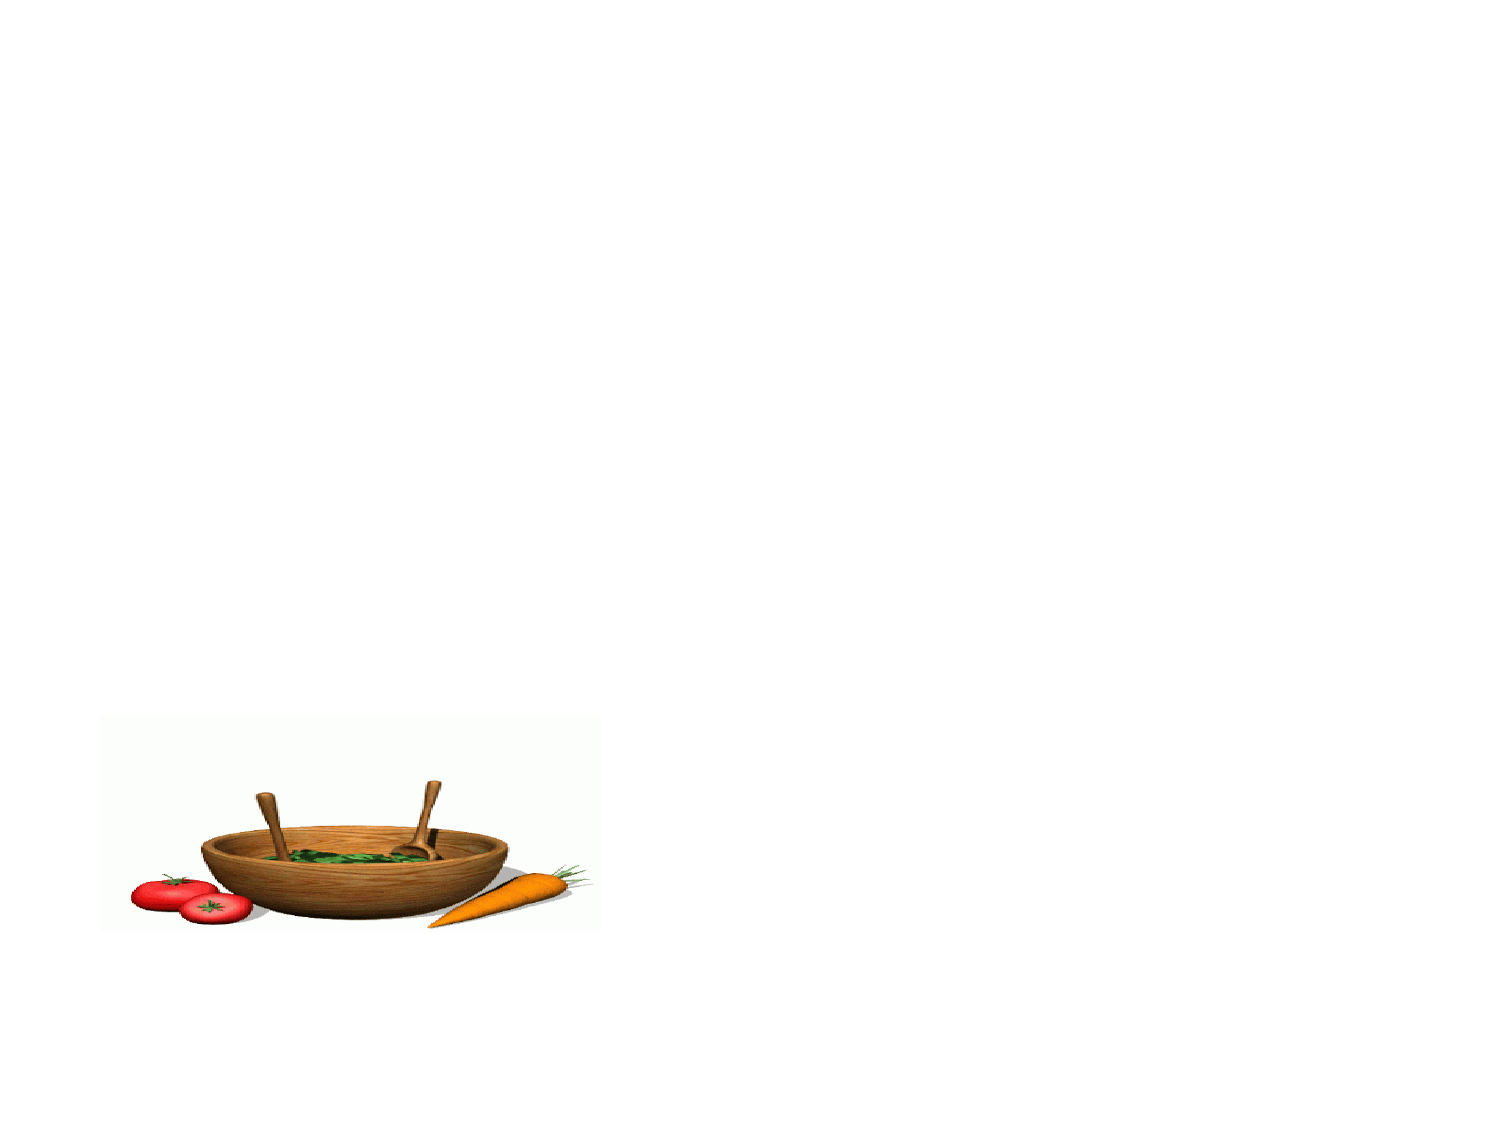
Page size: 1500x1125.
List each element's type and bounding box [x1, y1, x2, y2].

picture [100, 715, 601, 931]
